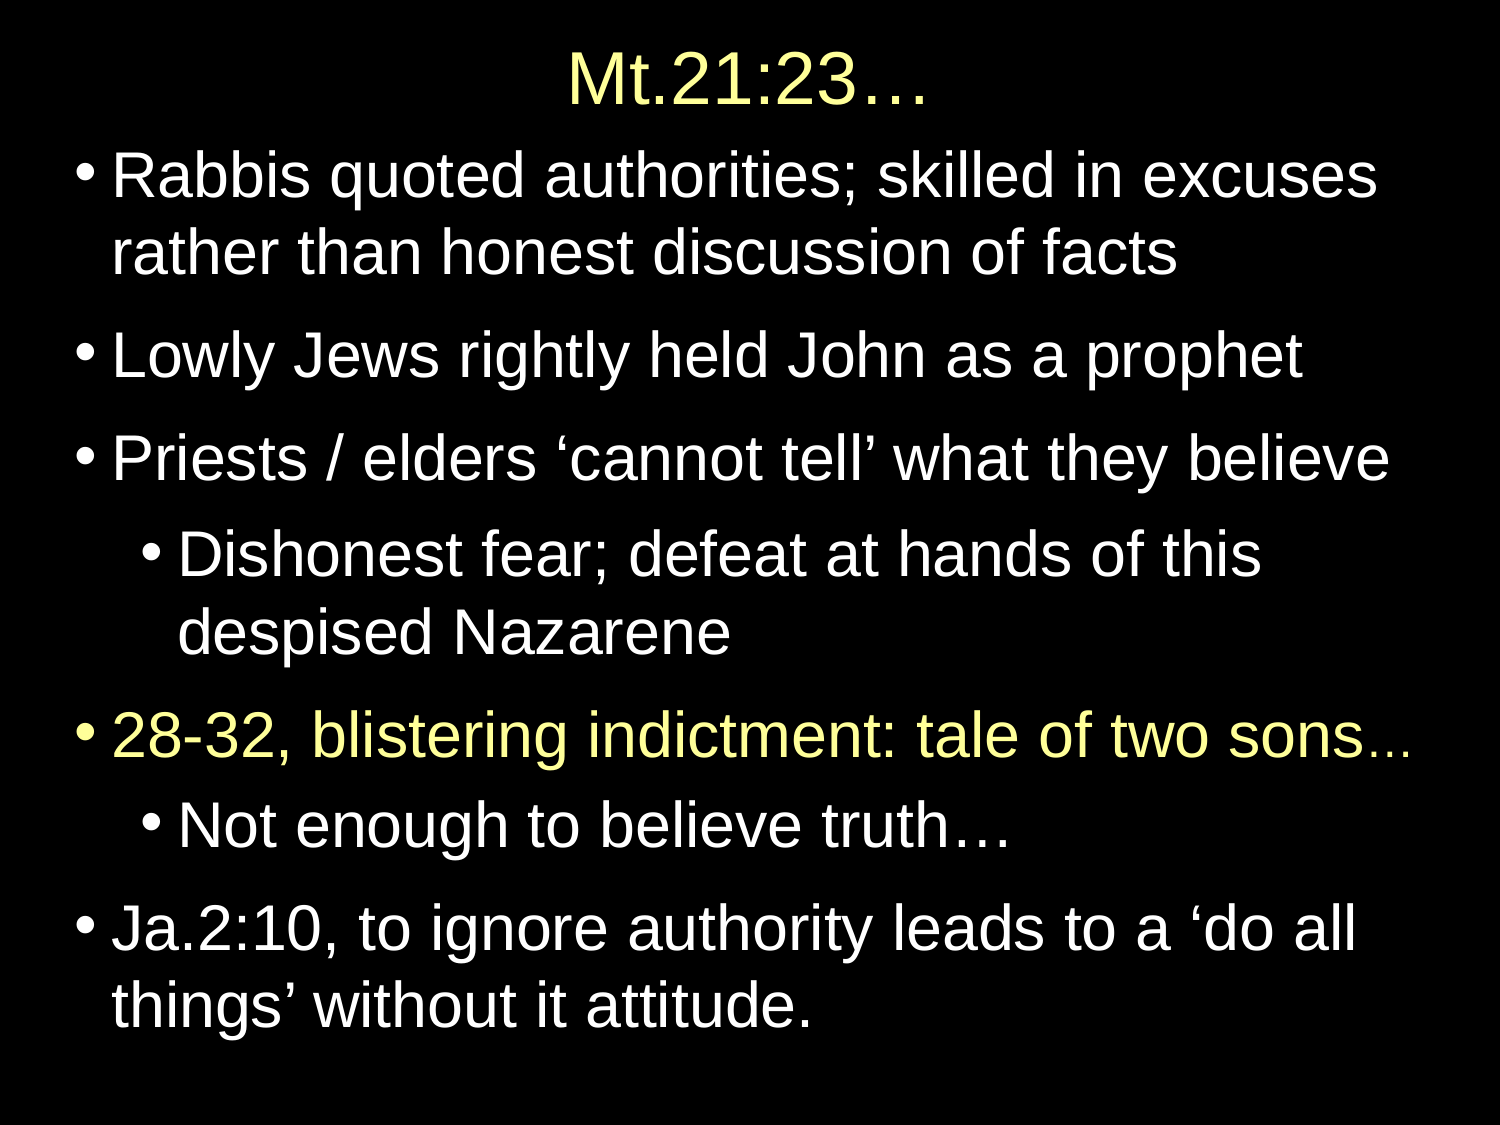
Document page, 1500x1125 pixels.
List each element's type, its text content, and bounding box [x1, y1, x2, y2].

list Rabbis quoted authorities; skilled in excuses rather than honest discussion of facts Lowly Jews rightly held John as a prophet Priests / elders ‘cannot tell’ what they believe Dishonest fear; defeat at hands of this despised Nazarene 28-32, blistering indictment: tale of two sons… Not enough to believe truth… Ja.2:10, to ignore authority leads to a ‘do all things’ without it attitude. [59, 125, 1443, 1063]
title Mt.21:23… [75, 0, 1425, 125]
